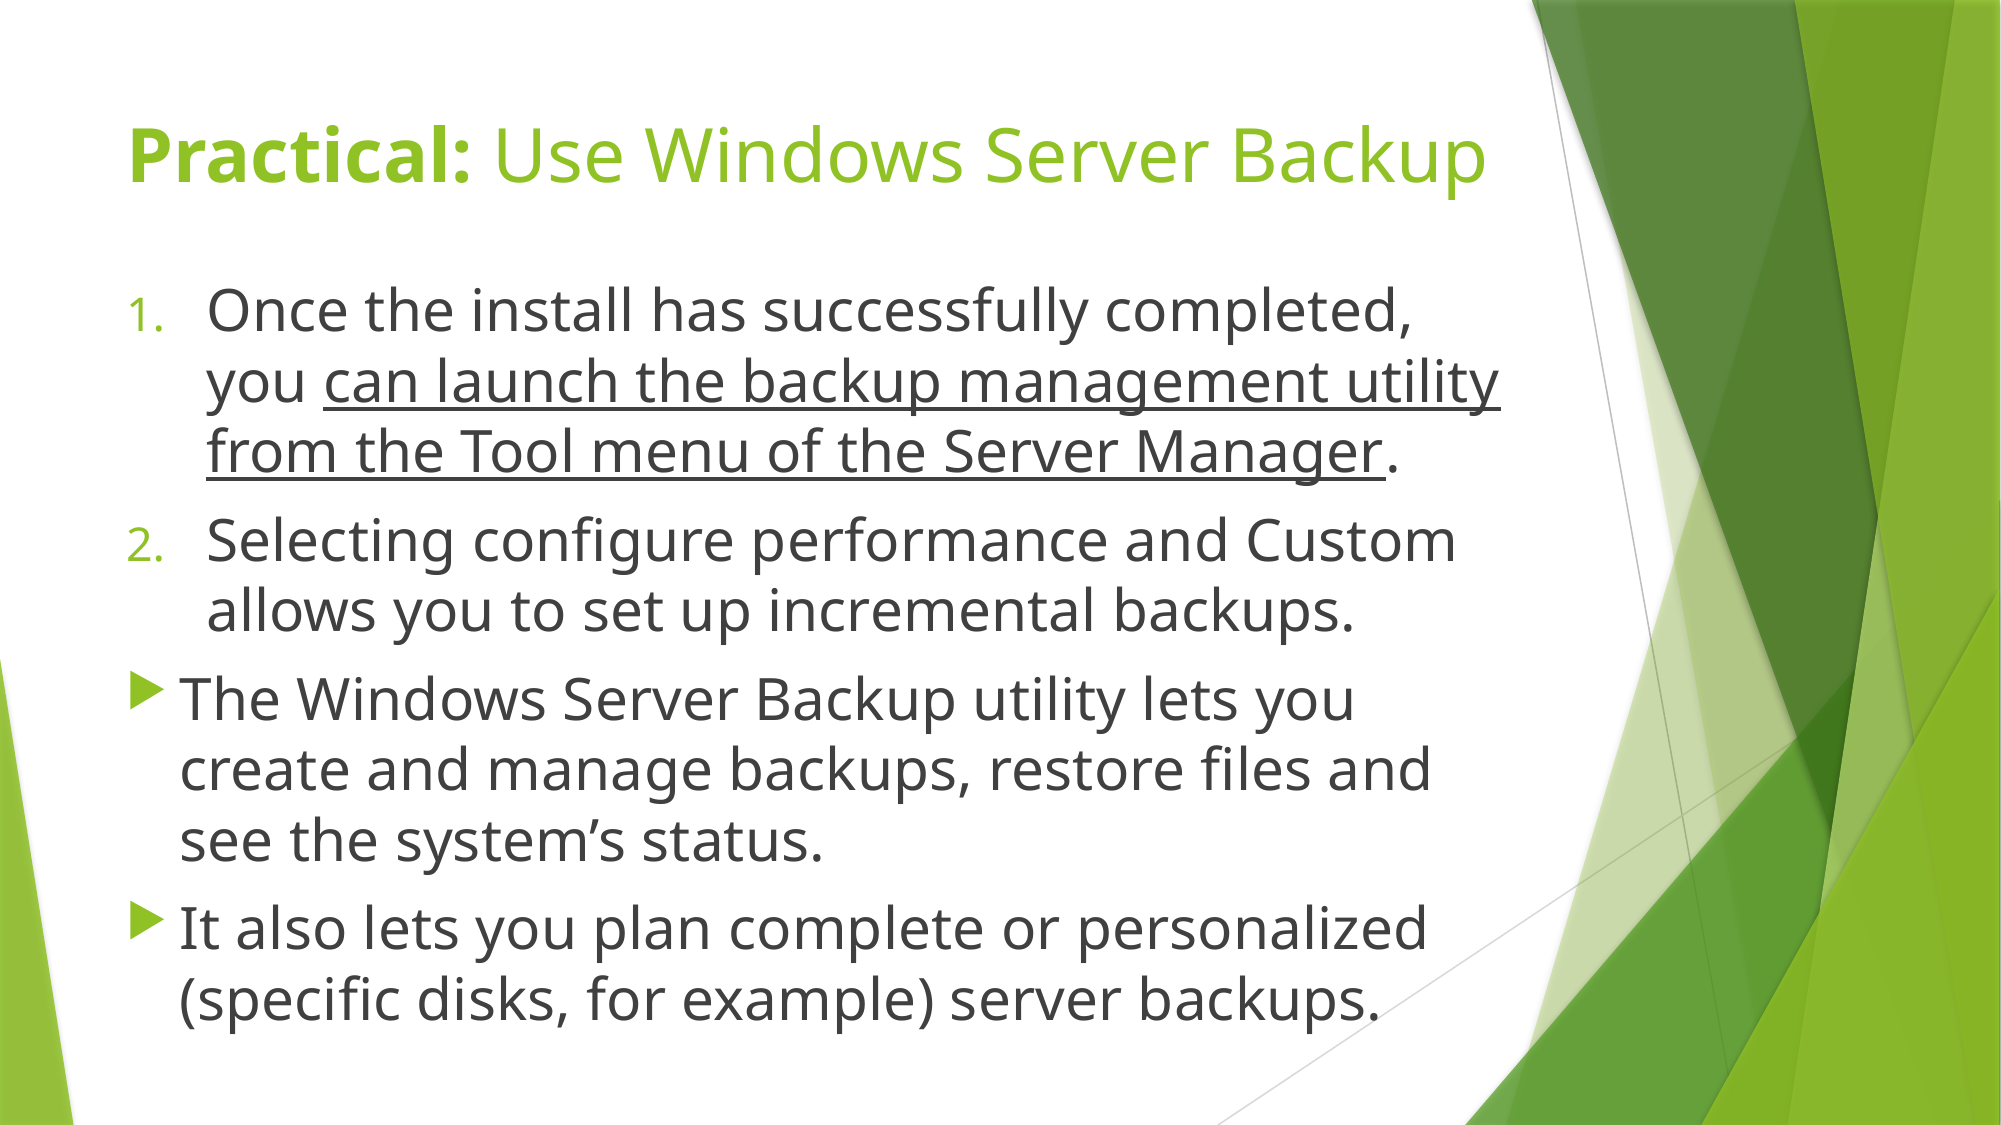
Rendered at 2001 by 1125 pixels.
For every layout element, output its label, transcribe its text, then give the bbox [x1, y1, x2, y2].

title Practical: Use Windows Server Backup [111, 99, 1522, 265]
list Once the install has successfully completed, you can launch the backup management utility from the Tool menu of the Server Manager. Selecting configure performance and Custom allows you to set up incremental backups. The Windows Server Backup utility lets you create and manage backups, restore files and see the system’s status. It also lets you plan complete or personalized (specific disks, for example) server backups. [111, 265, 1522, 1067]
